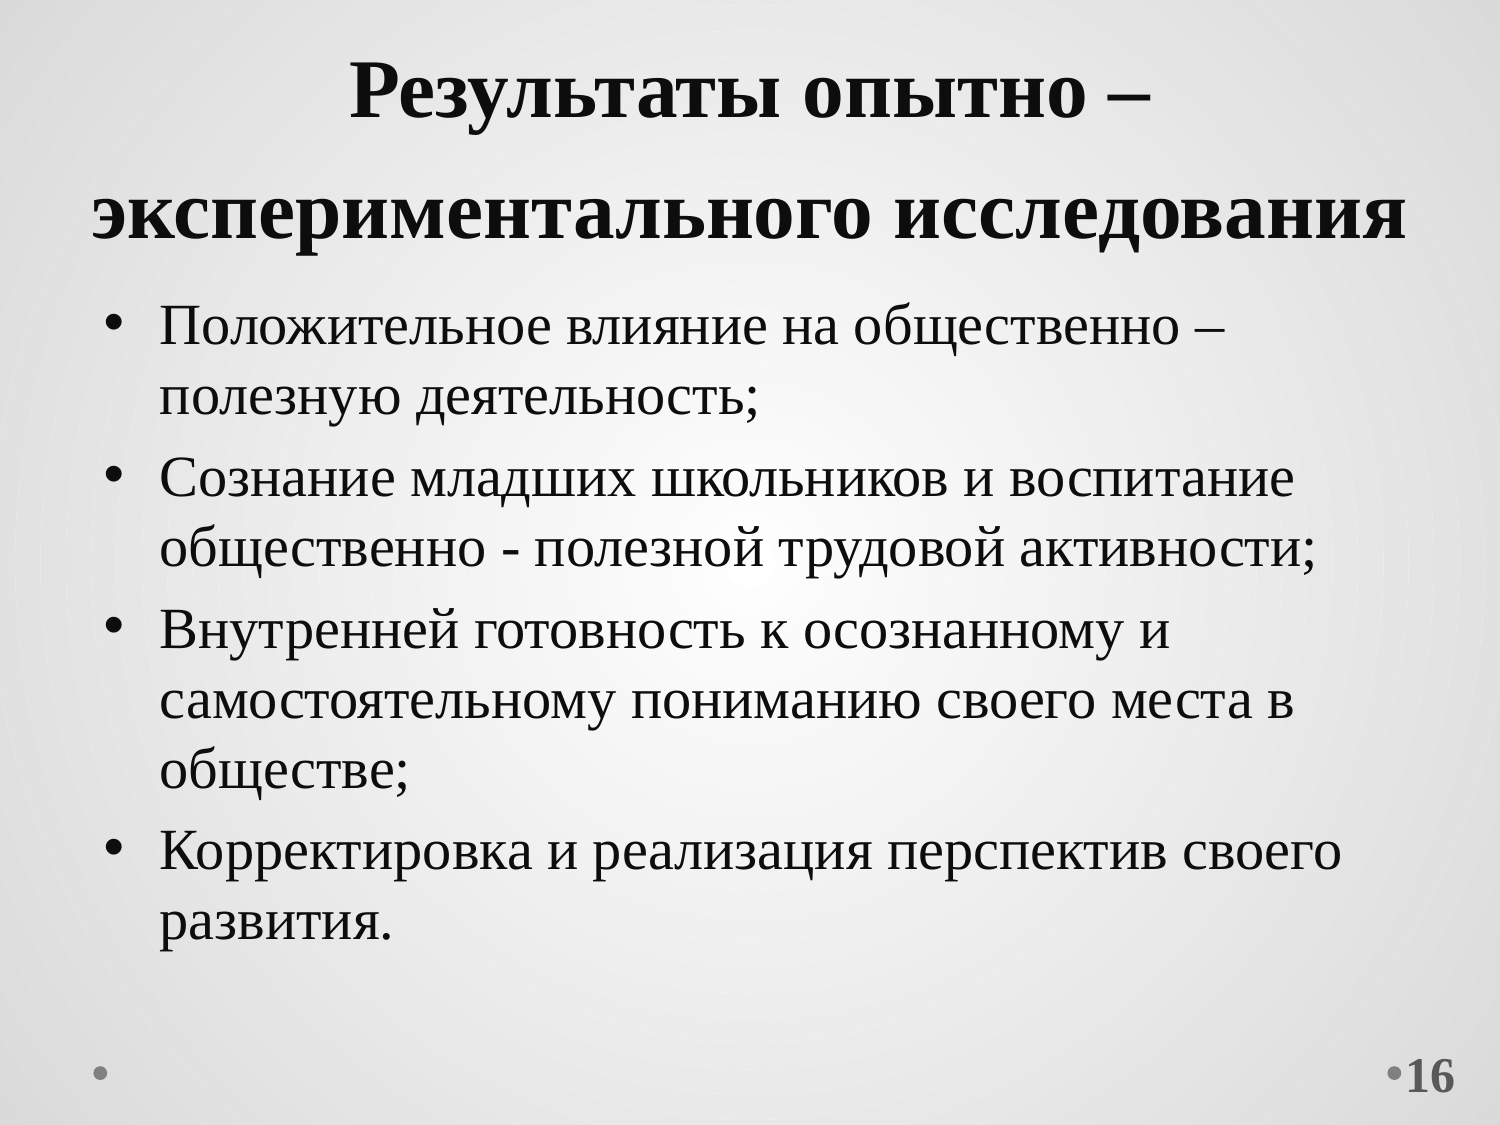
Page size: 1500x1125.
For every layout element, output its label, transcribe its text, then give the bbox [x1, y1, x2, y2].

list Положительное влияние на общественно – полезную деятельность; Сознание младших школьников и воспитание общественно - полезной трудовой активности; Внутренней готовность к осознанному и самостоятельному пониманию своего места в обществе; Корректировка и реализация перспектив своего развития. [88, 278, 1439, 1022]
slide_number 16 [1401, 1042, 1494, 1103]
title Результаты опытно – экспериментального исследования [75, 0, 1425, 263]
